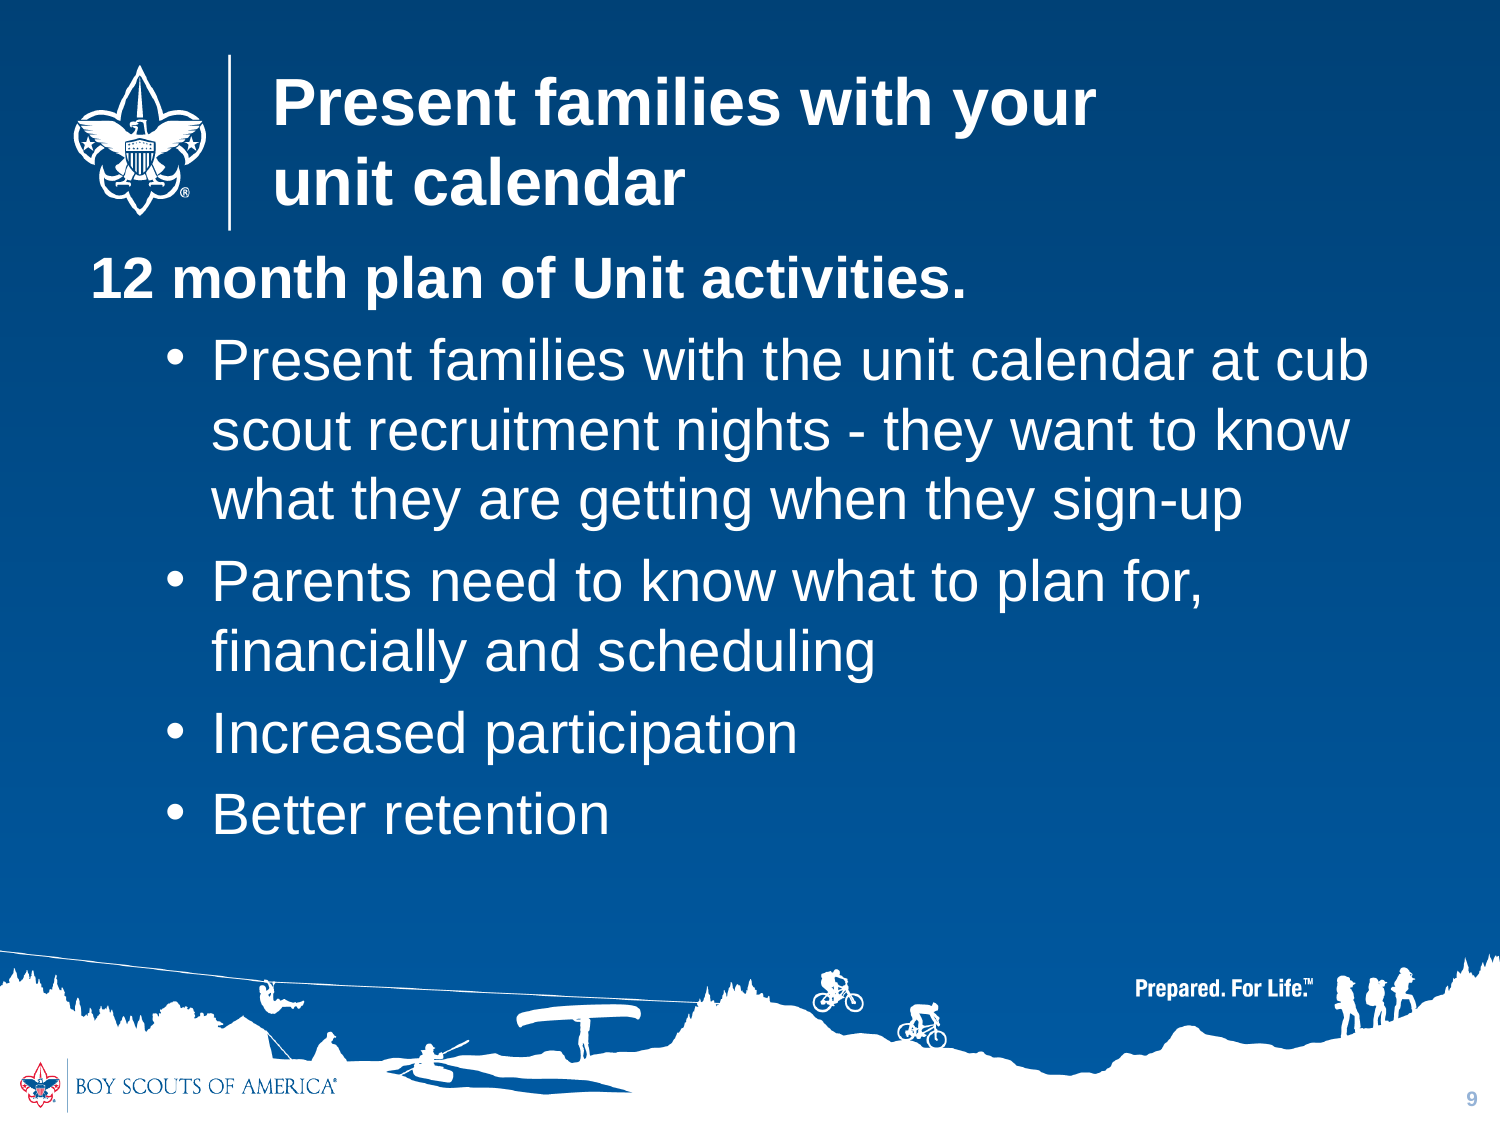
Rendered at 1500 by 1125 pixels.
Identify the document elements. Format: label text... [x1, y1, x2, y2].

title Present families with your unit calendar [256, 44, 1413, 232]
slide_number 9 [1425, 1067, 1493, 1125]
list 12 month plan of Unit activities. Present families with the unit calendar at cub scout recruitment nights - they want to know what they are getting when they sign-up Parents need to know what to plan for, financially and scheduling Increased participation Better retention [74, 232, 1426, 971]
picture [73, 54, 231, 231]
picture [0, 950, 1500, 1125]
